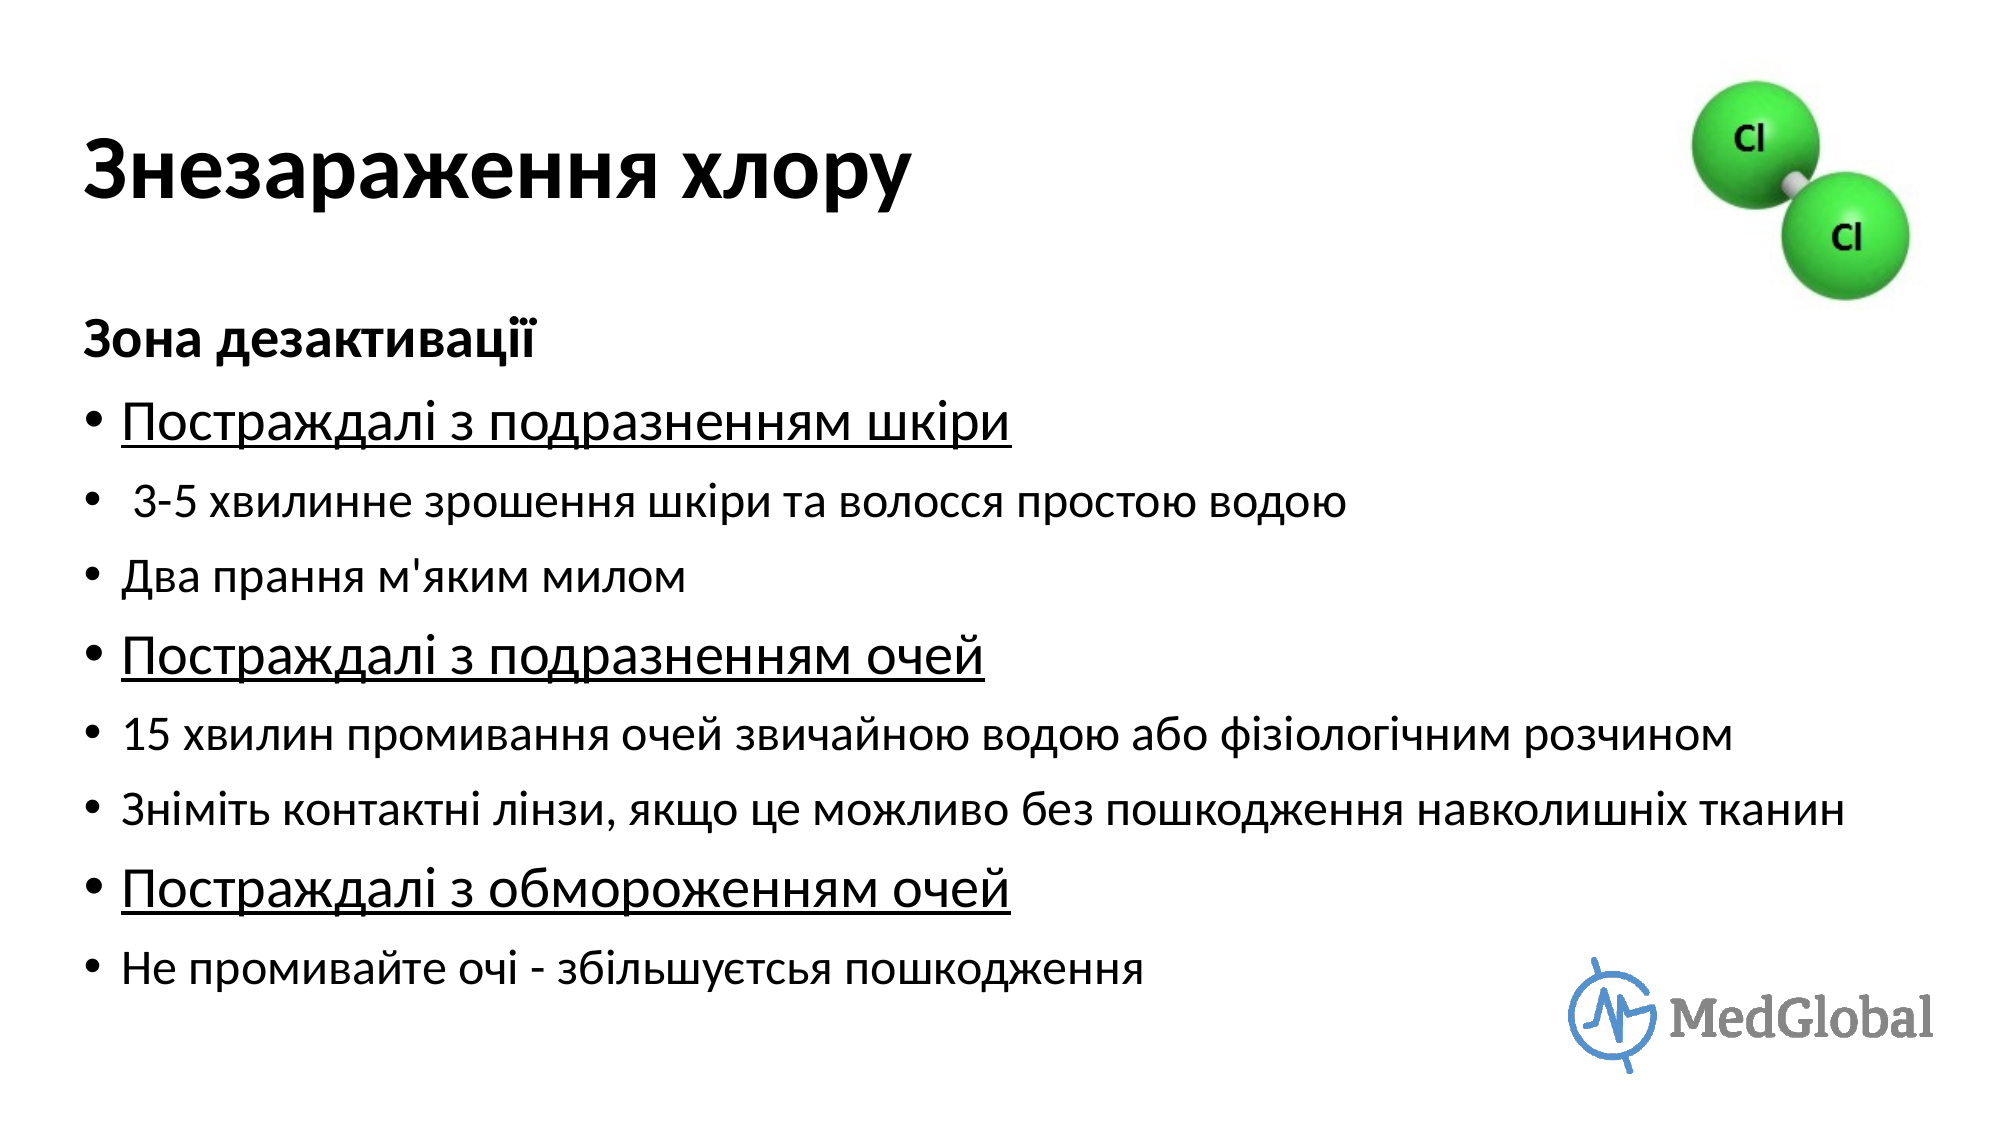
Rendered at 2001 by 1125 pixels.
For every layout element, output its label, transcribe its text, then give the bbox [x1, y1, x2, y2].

picture [1568, 957, 1933, 1074]
title Знезараження хлору [68, 59, 1669, 278]
picture [1669, 59, 1933, 323]
list Зона дезактивації Постраждалі з подразненням шкіри 3-5 хвилинне зрошення шкіри та волосся простою водою Два прання м'яким милом Постраждалі з подразненням очей 15 хвилин промивання очей звичайною водою або фізіологічним розчином Зніміть контактні лінзи, якщо це можливо без пошкодження навколишніх тканин Постраждалі з обмороженням очей Не промивайте очі - збільшуєтсья пошкодження [68, 299, 1929, 1074]
